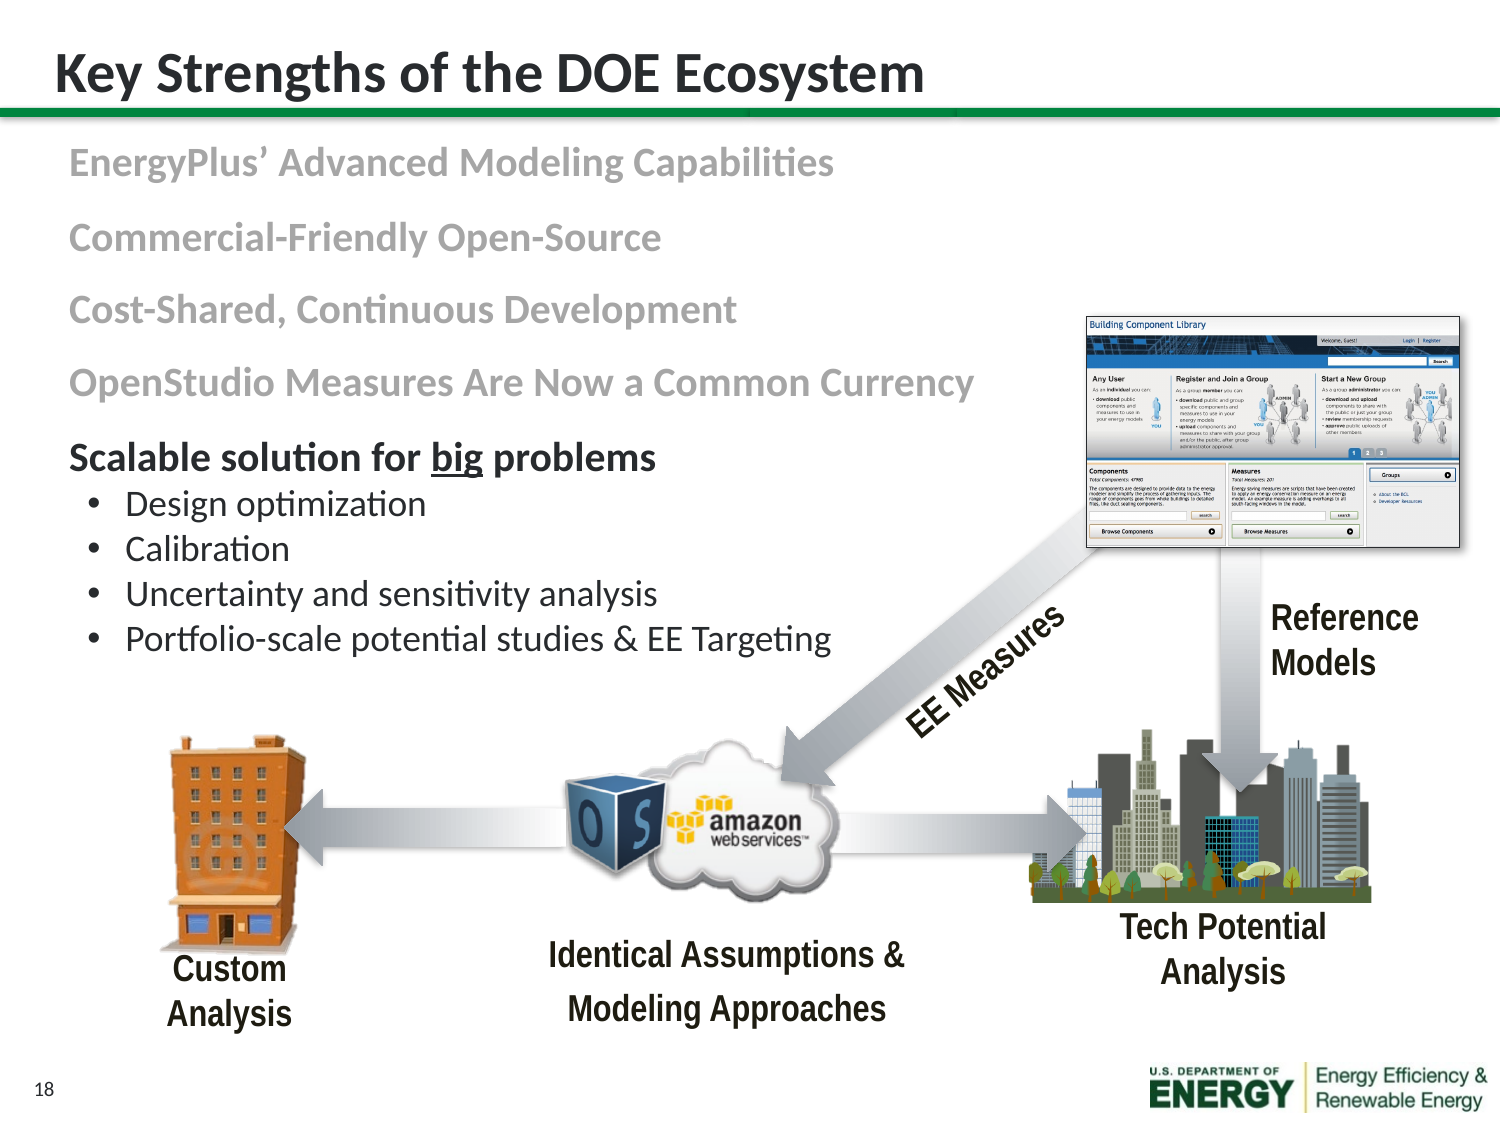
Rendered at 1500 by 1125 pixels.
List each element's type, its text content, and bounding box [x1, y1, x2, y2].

text_box Reference Models [1255, 572, 1469, 703]
text_box [1220, 558, 1261, 704]
text_box Tech Potential Analysis [1104, 912, 1318, 1012]
picture [1086, 315, 1460, 548]
text_box [822, 691, 885, 746]
text_box [855, 813, 1023, 854]
text_box [1025, 511, 1089, 587]
text_box EE Measures [857, 553, 1105, 789]
text_box [314, 788, 554, 867]
picture [144, 730, 310, 961]
title Key Strengths of the DOE Ecosystem [40, 0, 1425, 150]
picture [1150, 1062, 1488, 1113]
text_box Custom Analysis [151, 968, 308, 1054]
text_box Identical Assumptions & Modeling Approaches [500, 905, 954, 1045]
picture [559, 723, 852, 912]
list EnergyPlus’ Advanced Modeling Capabilities Commercial-Friendly Open-Source Cost-Shared, Continuous Development OpenStudio Measures Are Now a Common Currency Scalable solution for big problems Design optimization Calibration Uncertainty and sensitivity analysis Portfolio-scale potential studies & EE Targeting [54, 126, 1455, 705]
picture [1028, 705, 1372, 905]
